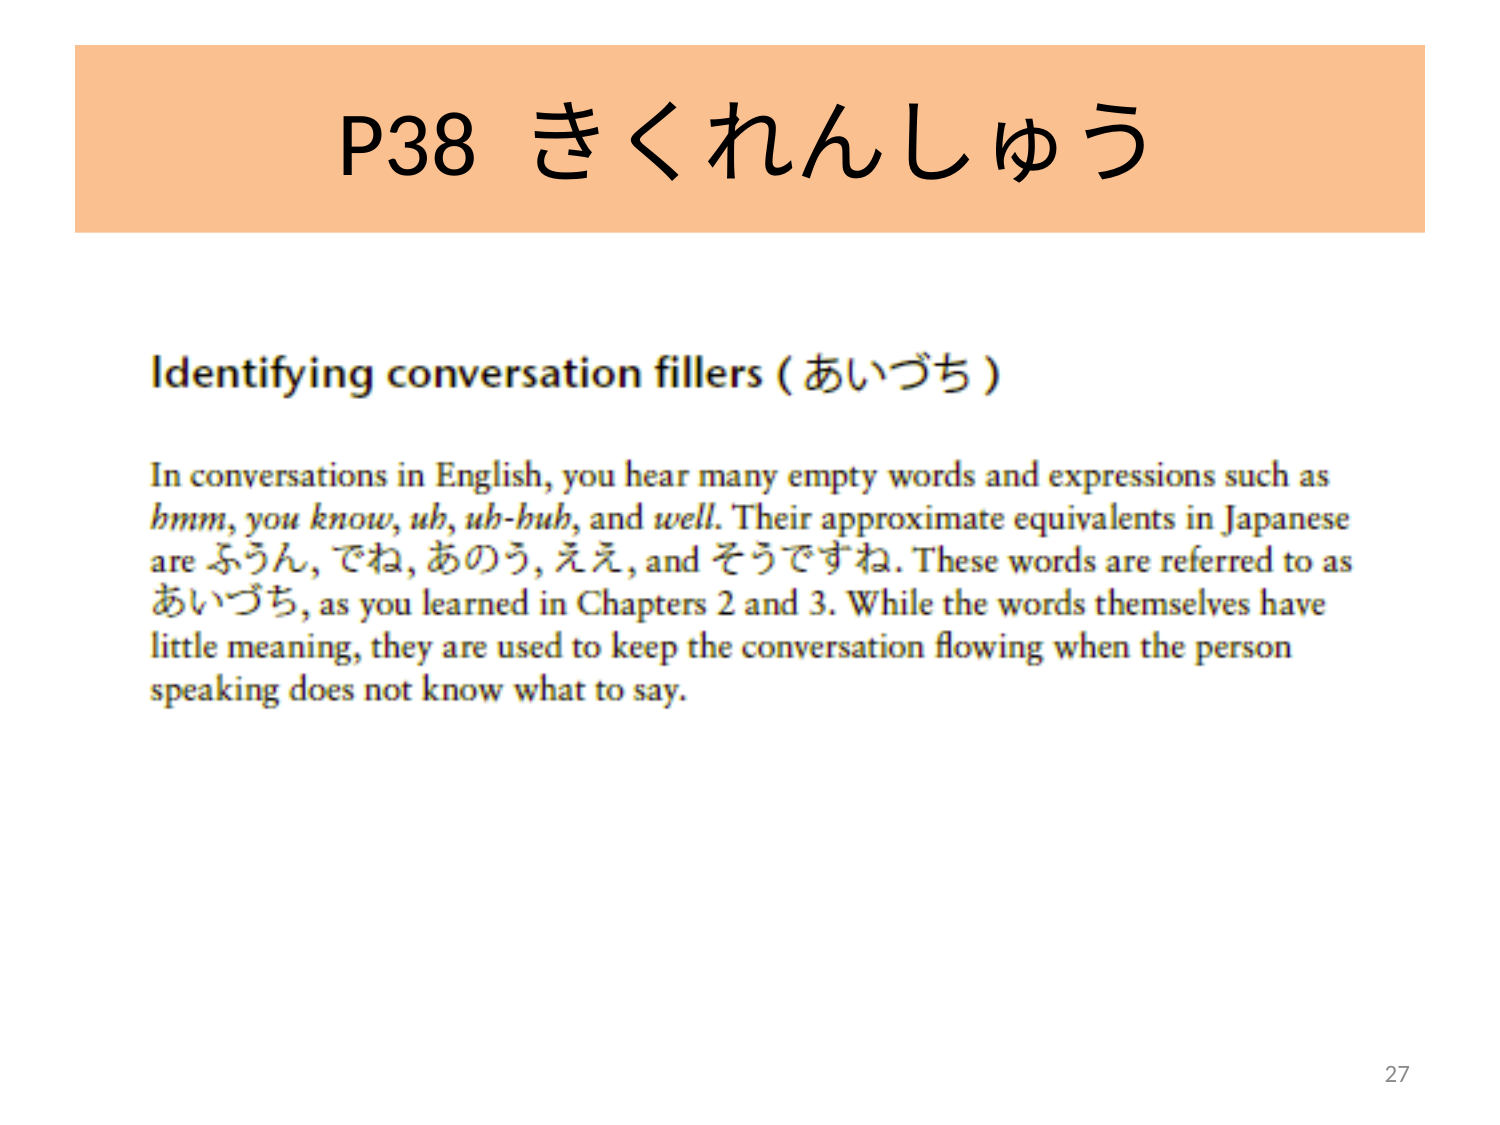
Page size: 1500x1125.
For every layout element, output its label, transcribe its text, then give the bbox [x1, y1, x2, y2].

picture [130, 340, 1392, 720]
title P38 きくれんしゅう [75, 45, 1425, 233]
slide_number 27 [1074, 1042, 1425, 1103]
